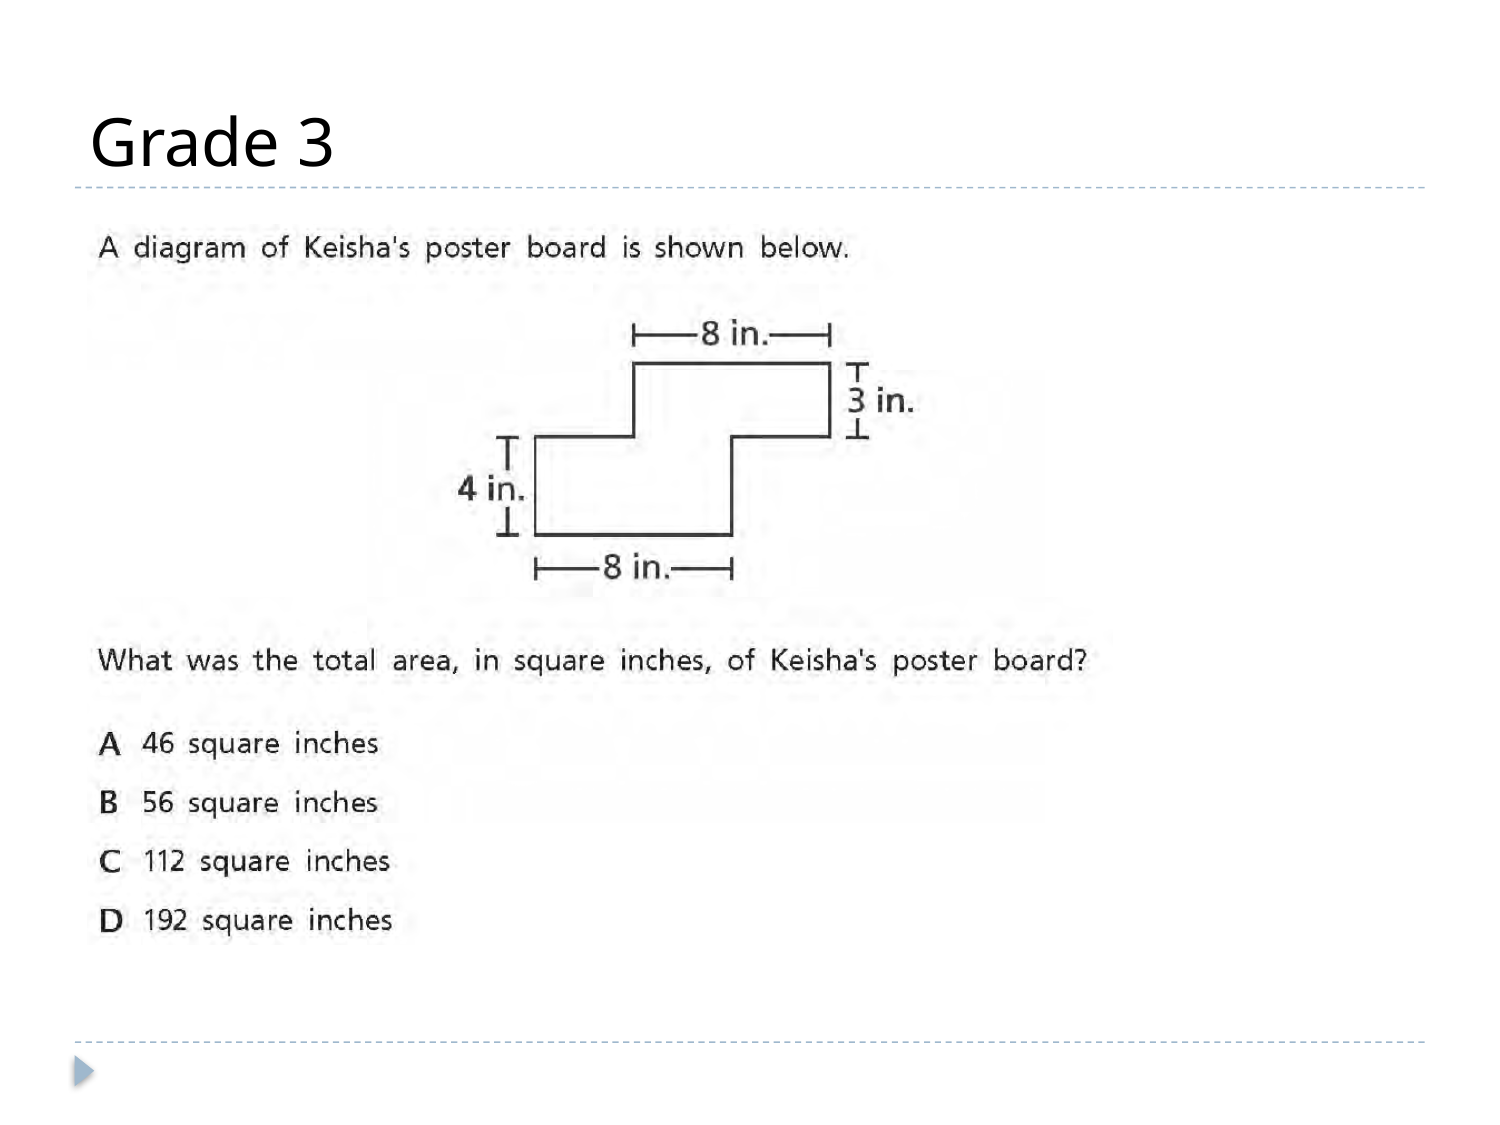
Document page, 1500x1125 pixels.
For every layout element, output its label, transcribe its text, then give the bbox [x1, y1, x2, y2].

title Grade 3 [75, 24, 1425, 188]
picture [87, 224, 1113, 945]
